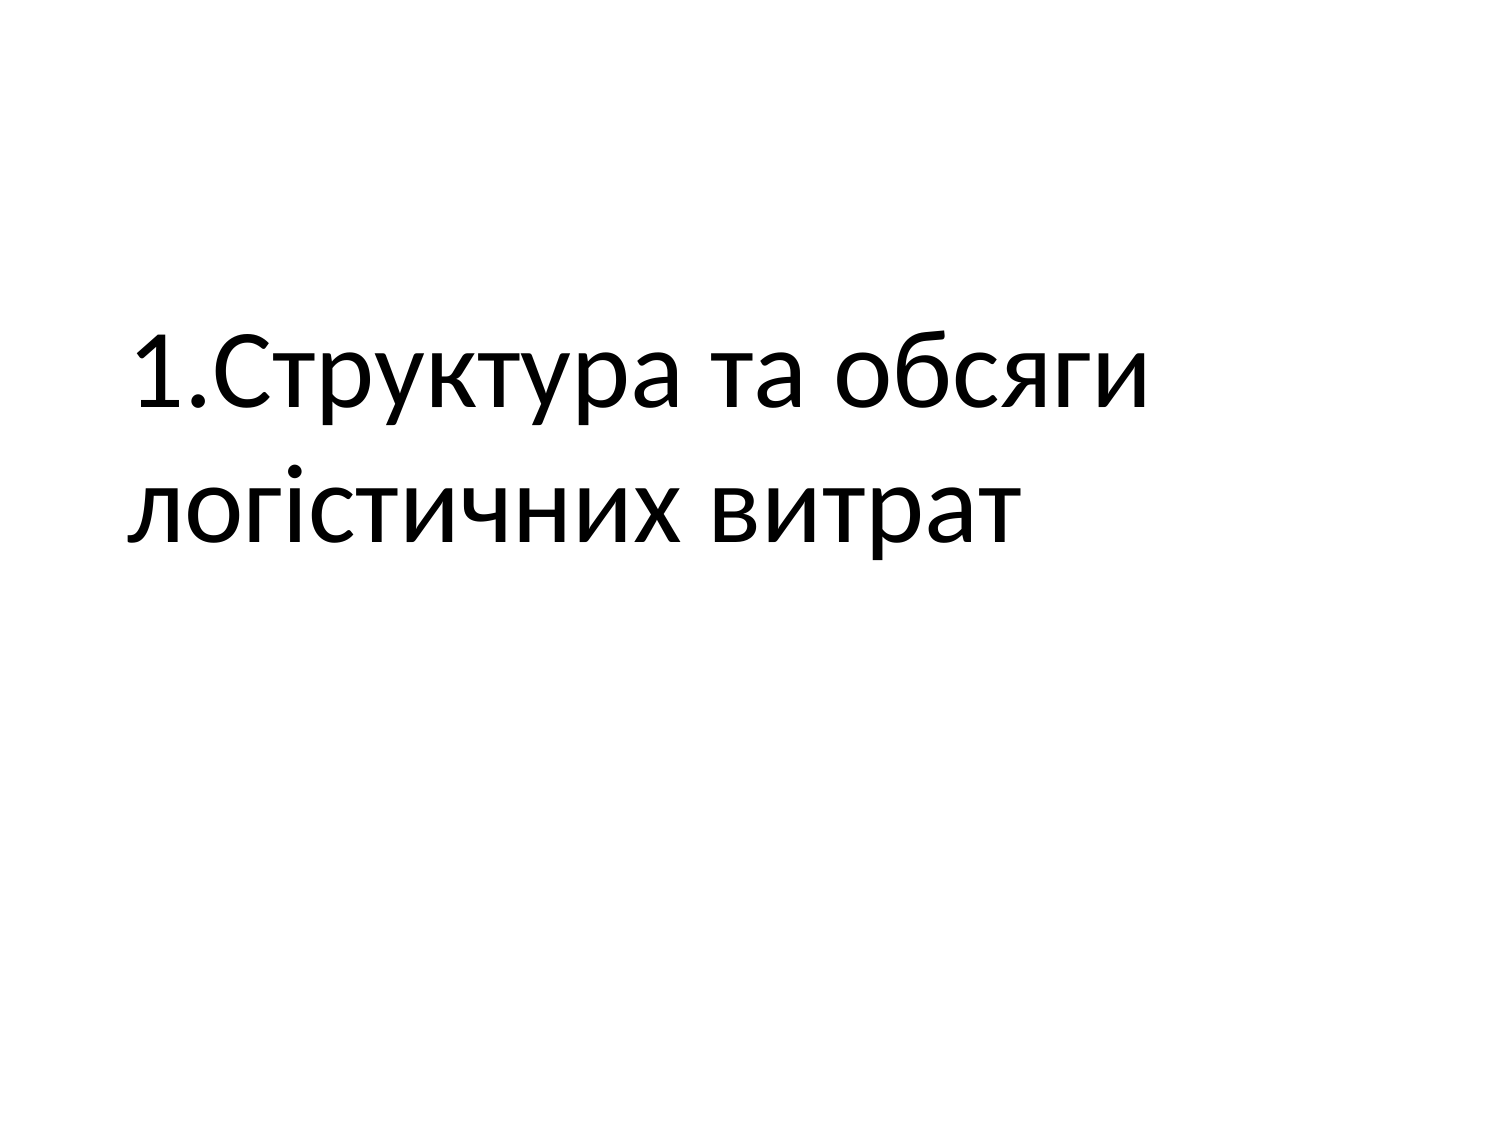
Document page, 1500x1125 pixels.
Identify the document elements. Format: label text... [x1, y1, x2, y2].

text_box Структура та обсяги логістичних витрат [112, 287, 1450, 573]
